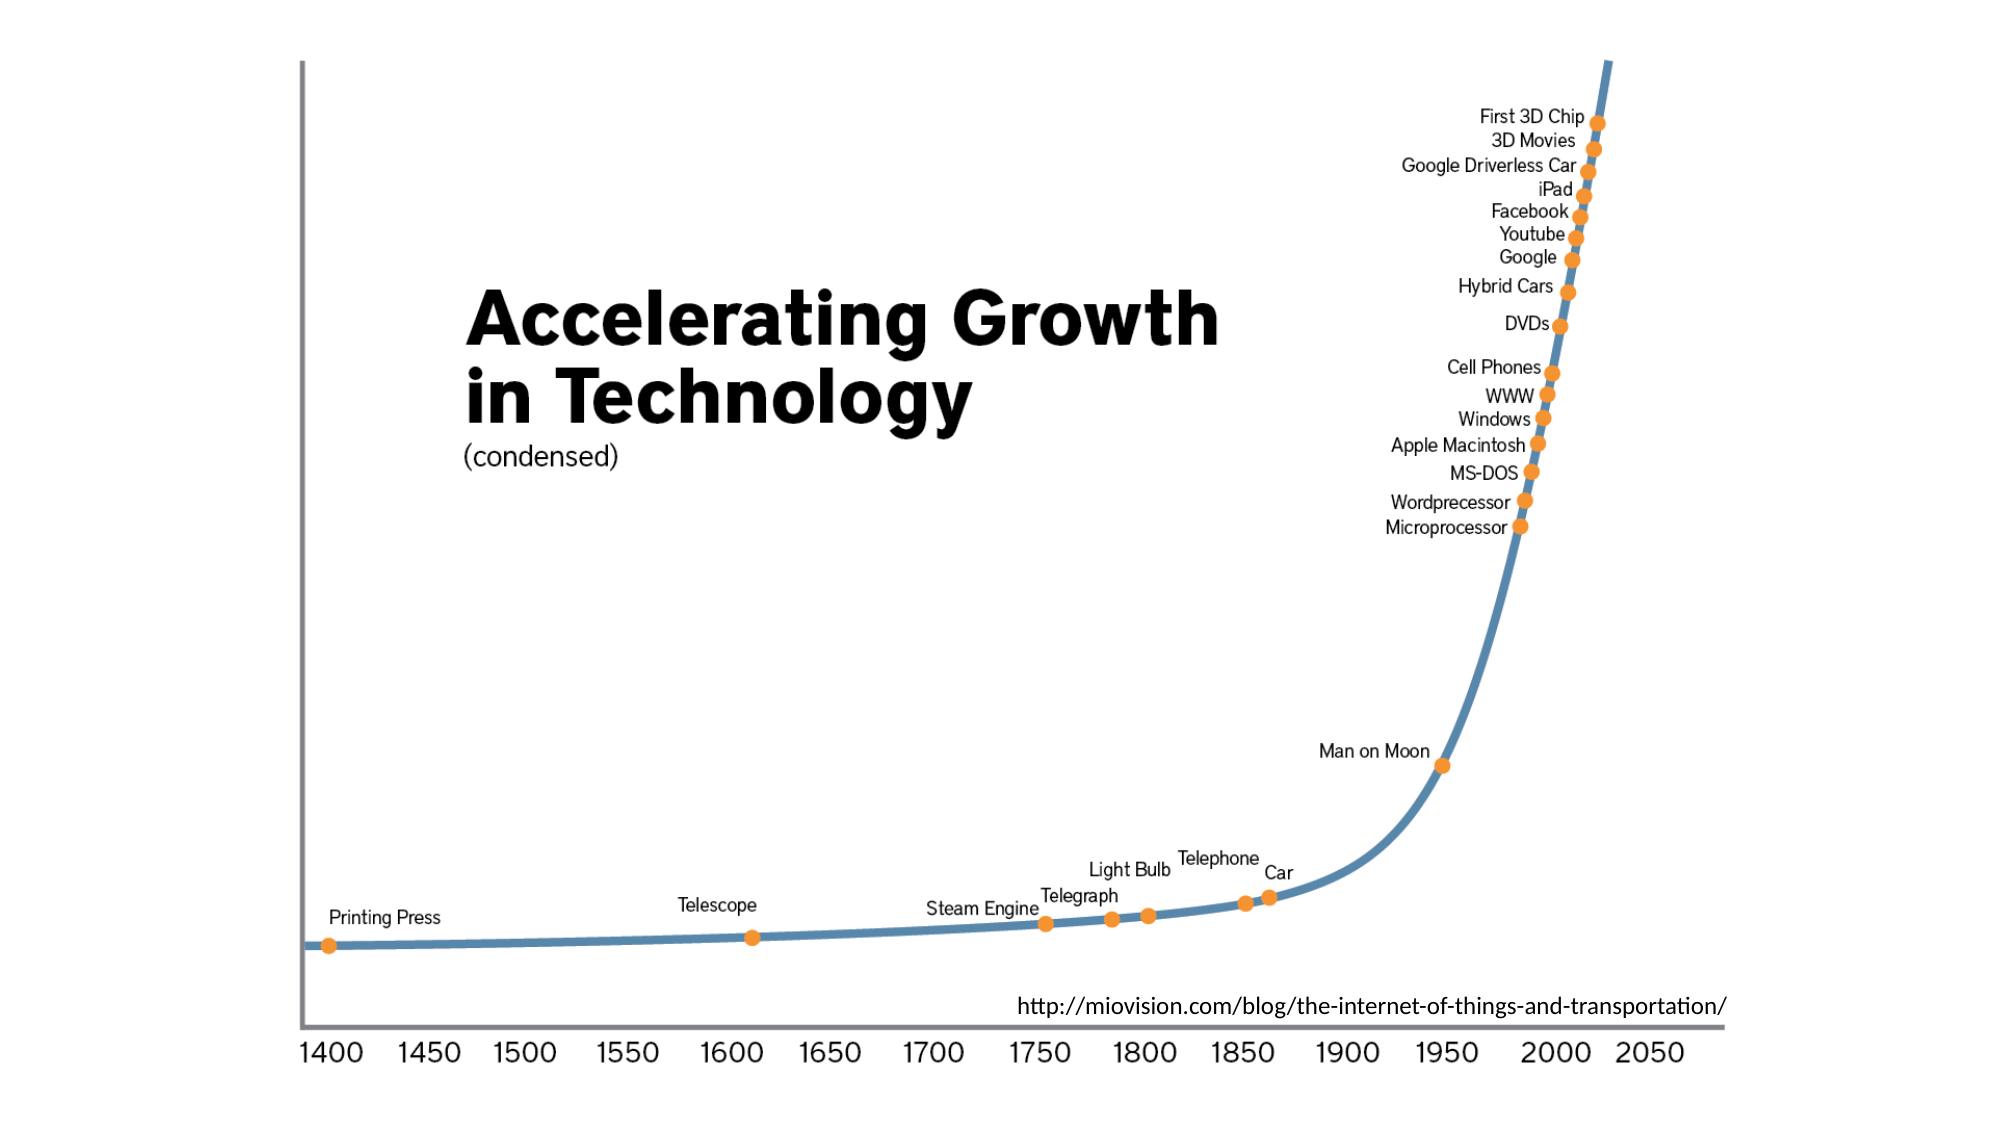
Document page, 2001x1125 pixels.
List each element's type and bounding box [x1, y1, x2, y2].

list [241, 16, 1758, 1125]
